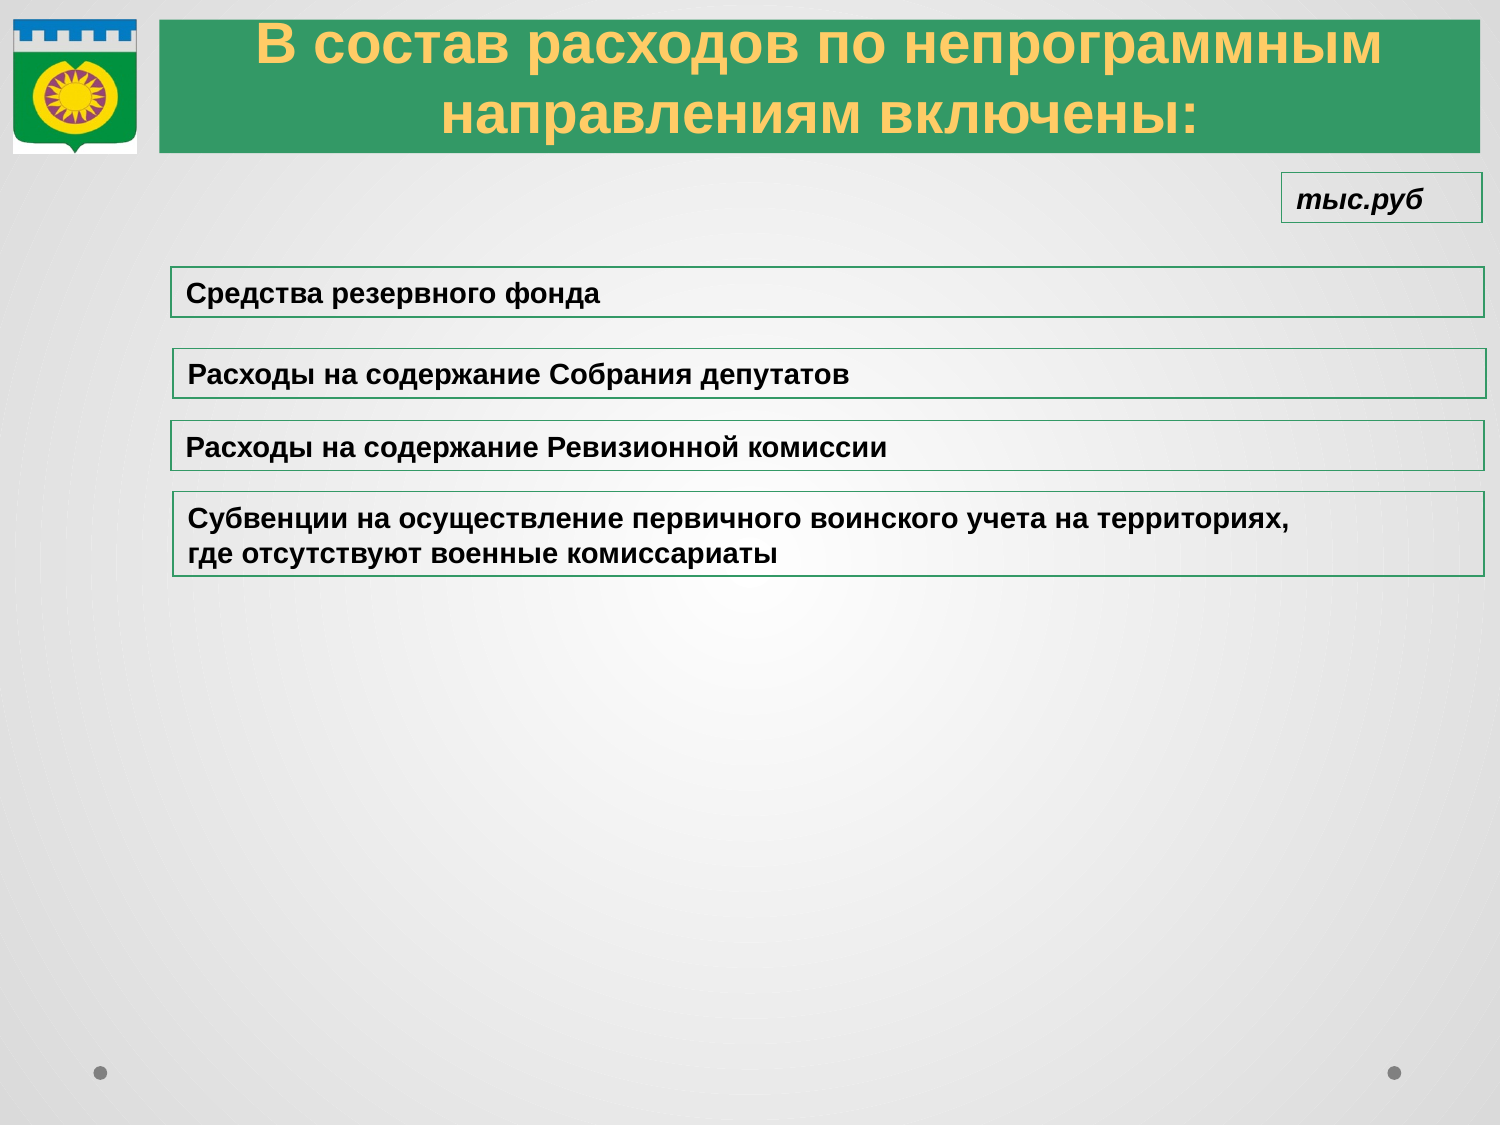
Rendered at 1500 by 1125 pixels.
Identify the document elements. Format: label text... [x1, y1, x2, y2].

text_box Расходы на содержание Ревизионной комиссии [170, 420, 1484, 471]
title В состав расходов по непрограммным направлениям включены: [159, 19, 1481, 154]
text_box тыс.руб [1281, 172, 1483, 223]
text_box Средства резервного фонда [171, 267, 1484, 317]
picture [13, 19, 137, 154]
text_box Субвенции на осуществление первичного воинского учета на территориях, где отсутствуют военные комиссариаты [172, 491, 1485, 577]
text_box Расходы на содержание Собрания депутатов [172, 348, 1486, 399]
